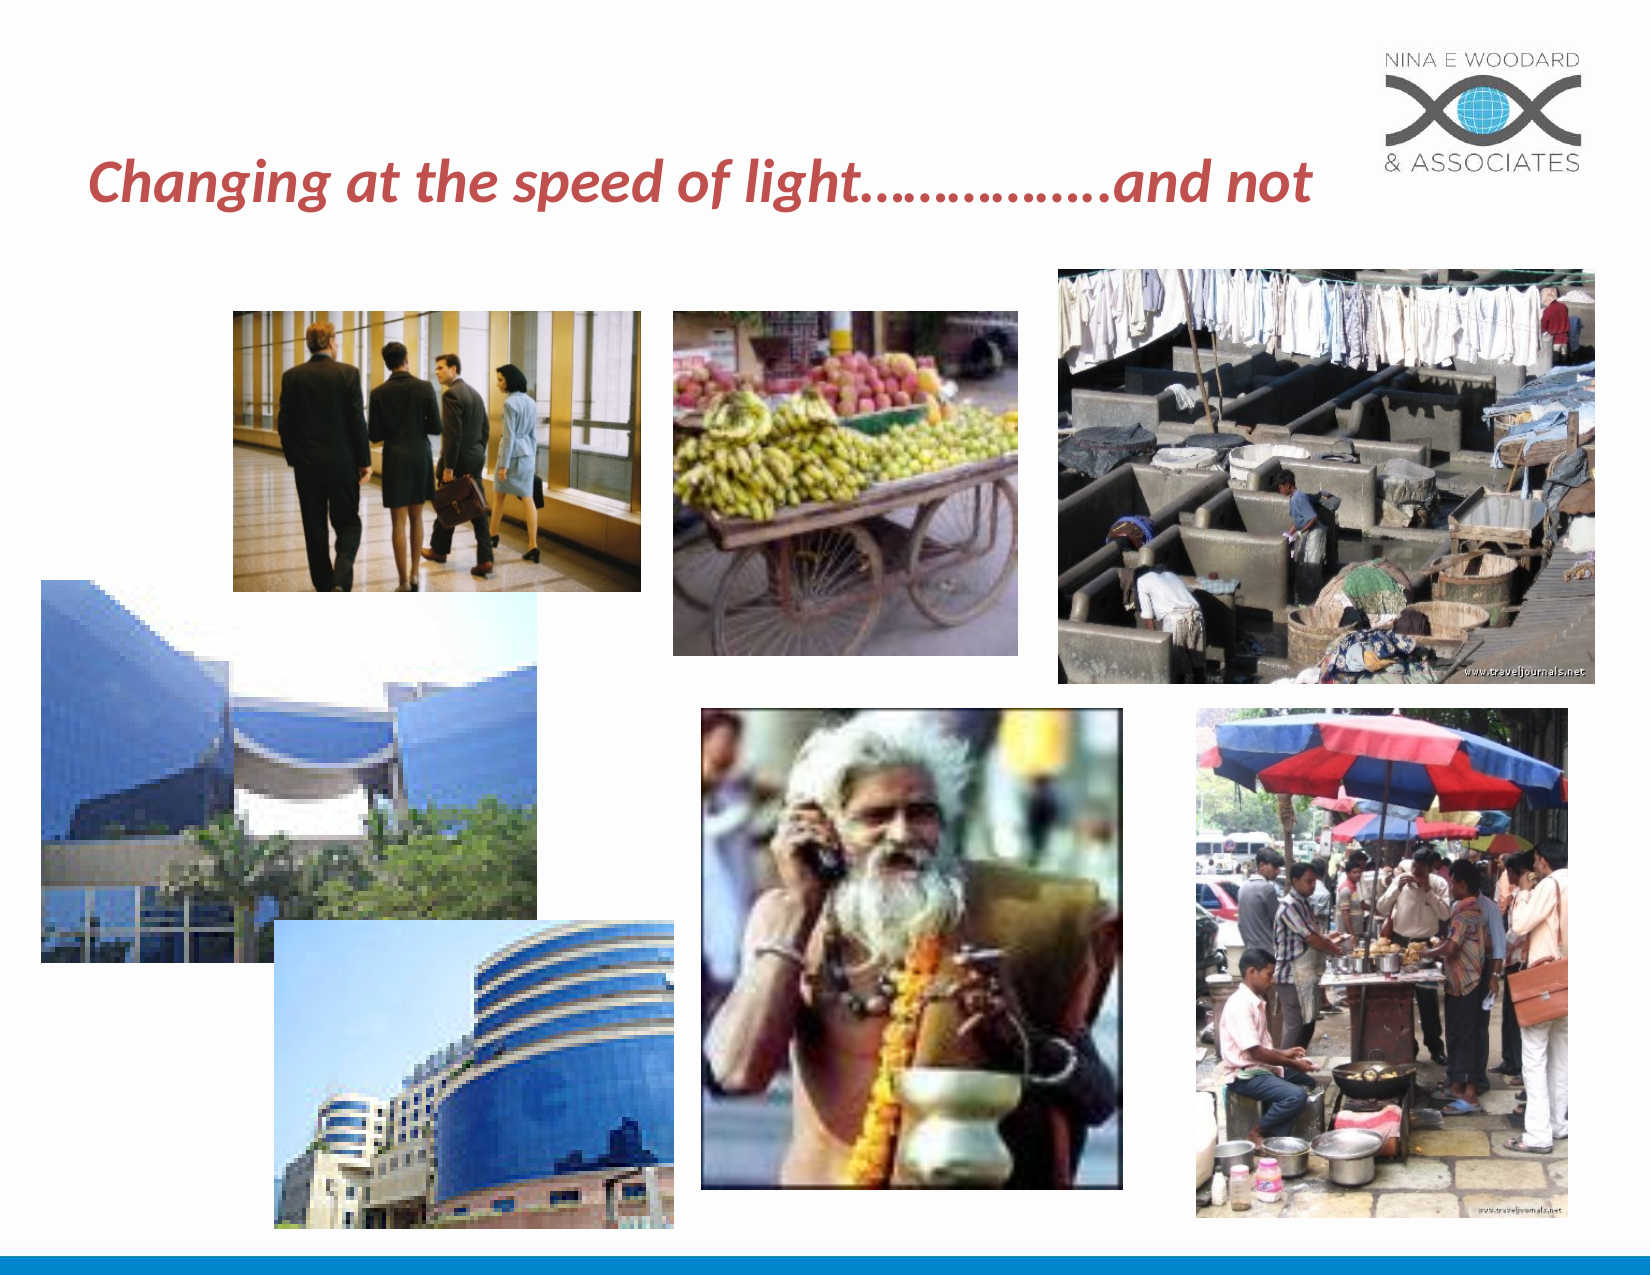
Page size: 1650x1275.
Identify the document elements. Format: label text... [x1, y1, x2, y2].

text_box Changing at the speed of light……………..and not [0, 71, 1444, 284]
picture [0, 0, 1650, 1256]
